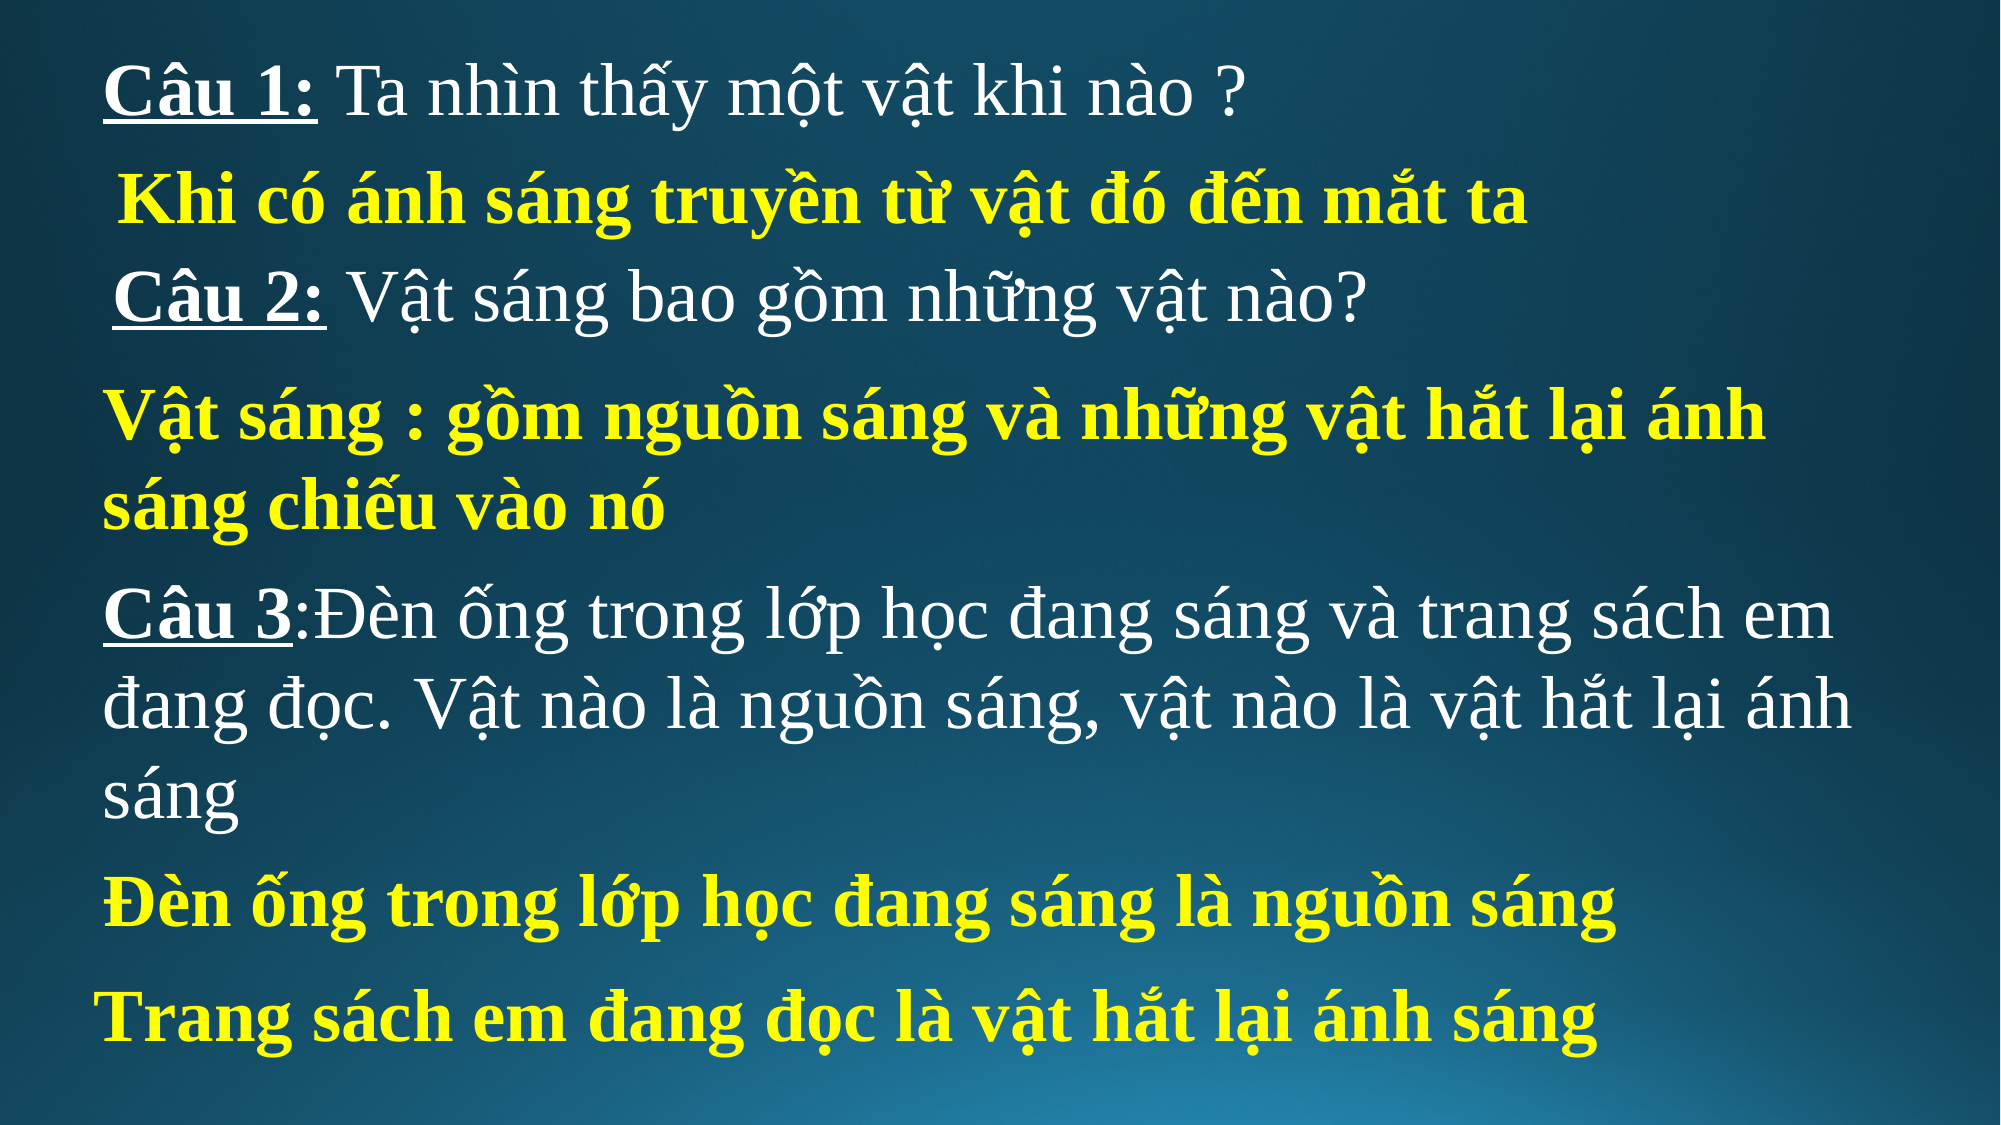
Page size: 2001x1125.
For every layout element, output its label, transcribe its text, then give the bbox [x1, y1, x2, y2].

text_box Vật sáng : gồm nguồn sáng và những vật hắt lại ánh sáng chiếu vào nó [88, 357, 1912, 553]
text_box Câu 1: Ta nhìn thấy một vật khi nào ? [88, 32, 1869, 138]
text_box Trang sách em đang đọc là vật hắt lại ánh sáng [78, 958, 1921, 1064]
text_box Khi có ánh sáng truyền từ vật đó đến mắt ta [102, 140, 1973, 246]
text_box Câu 3:Đèn ống trong lớp học đang sáng và trang sách em đang đọc. Vật nào là nguồn sáng, vật nào là vật hắt lại ánh sáng [88, 556, 1931, 841]
picture [0, 0, 2001, 1125]
text_box Đèn ống trong lớp học đang sáng là nguồn sáng [88, 844, 1931, 949]
text_box Câu 2: Vật sáng bao gồm những vật nào? [97, 239, 1922, 345]
